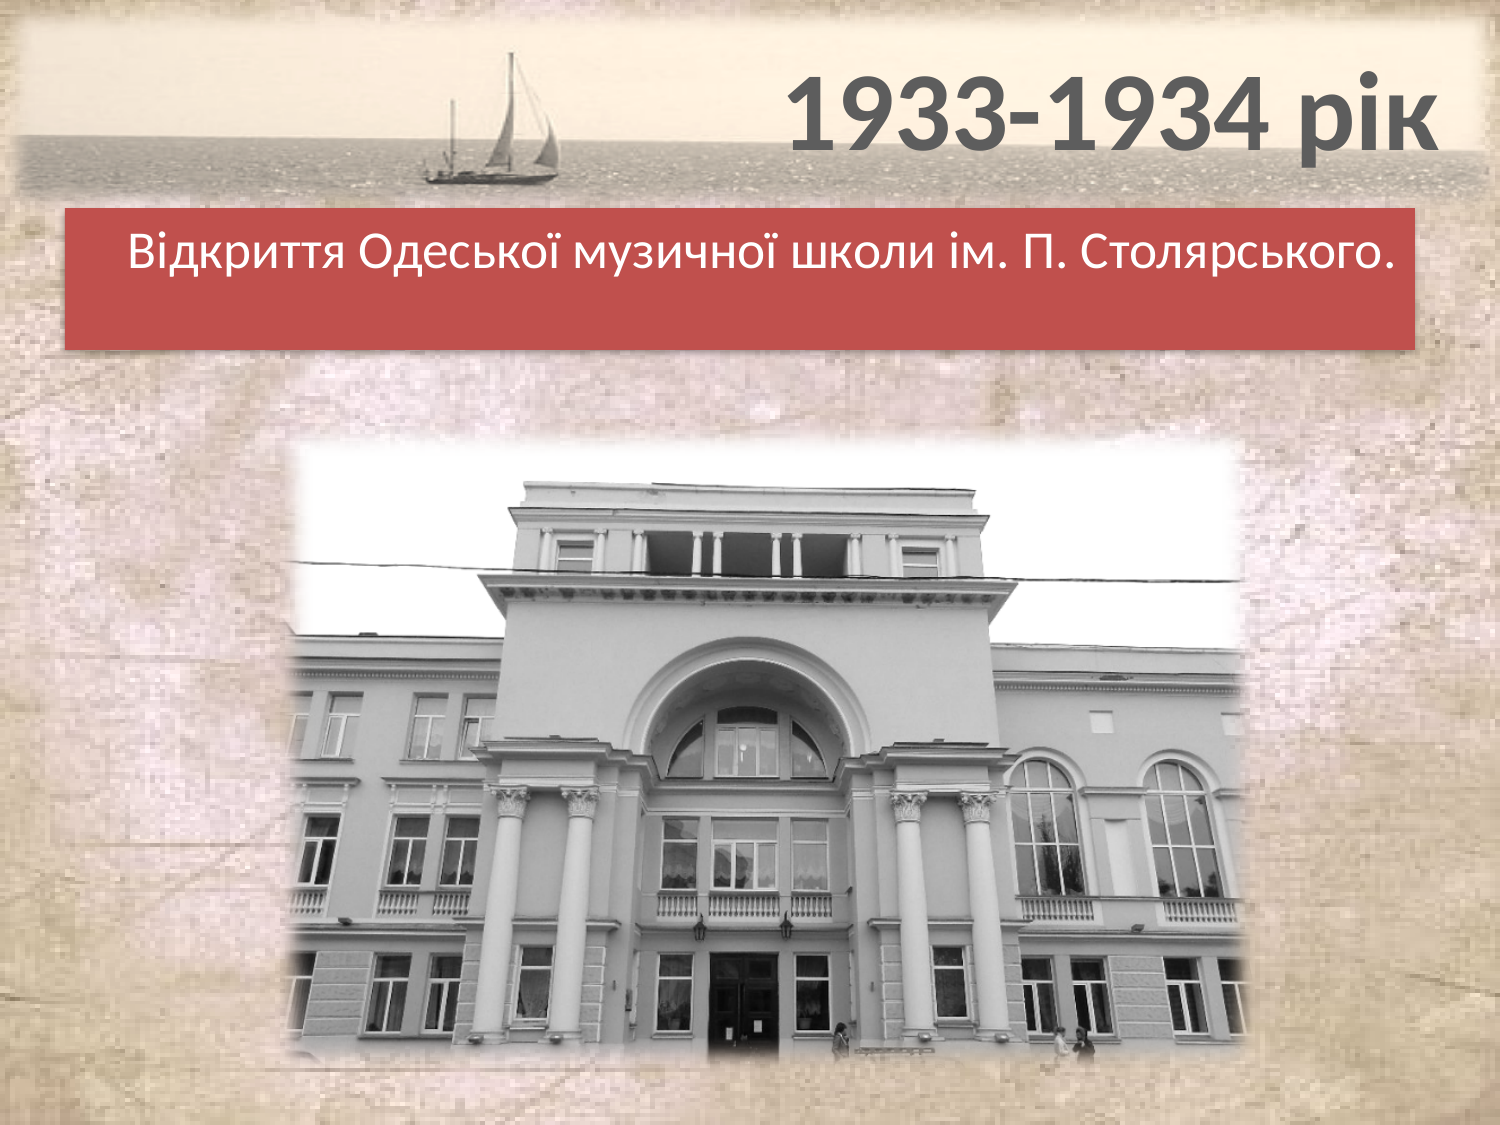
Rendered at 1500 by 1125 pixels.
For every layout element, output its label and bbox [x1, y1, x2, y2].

text_box [0, 0, 1500, 1125]
picture [277, 420, 1258, 1071]
